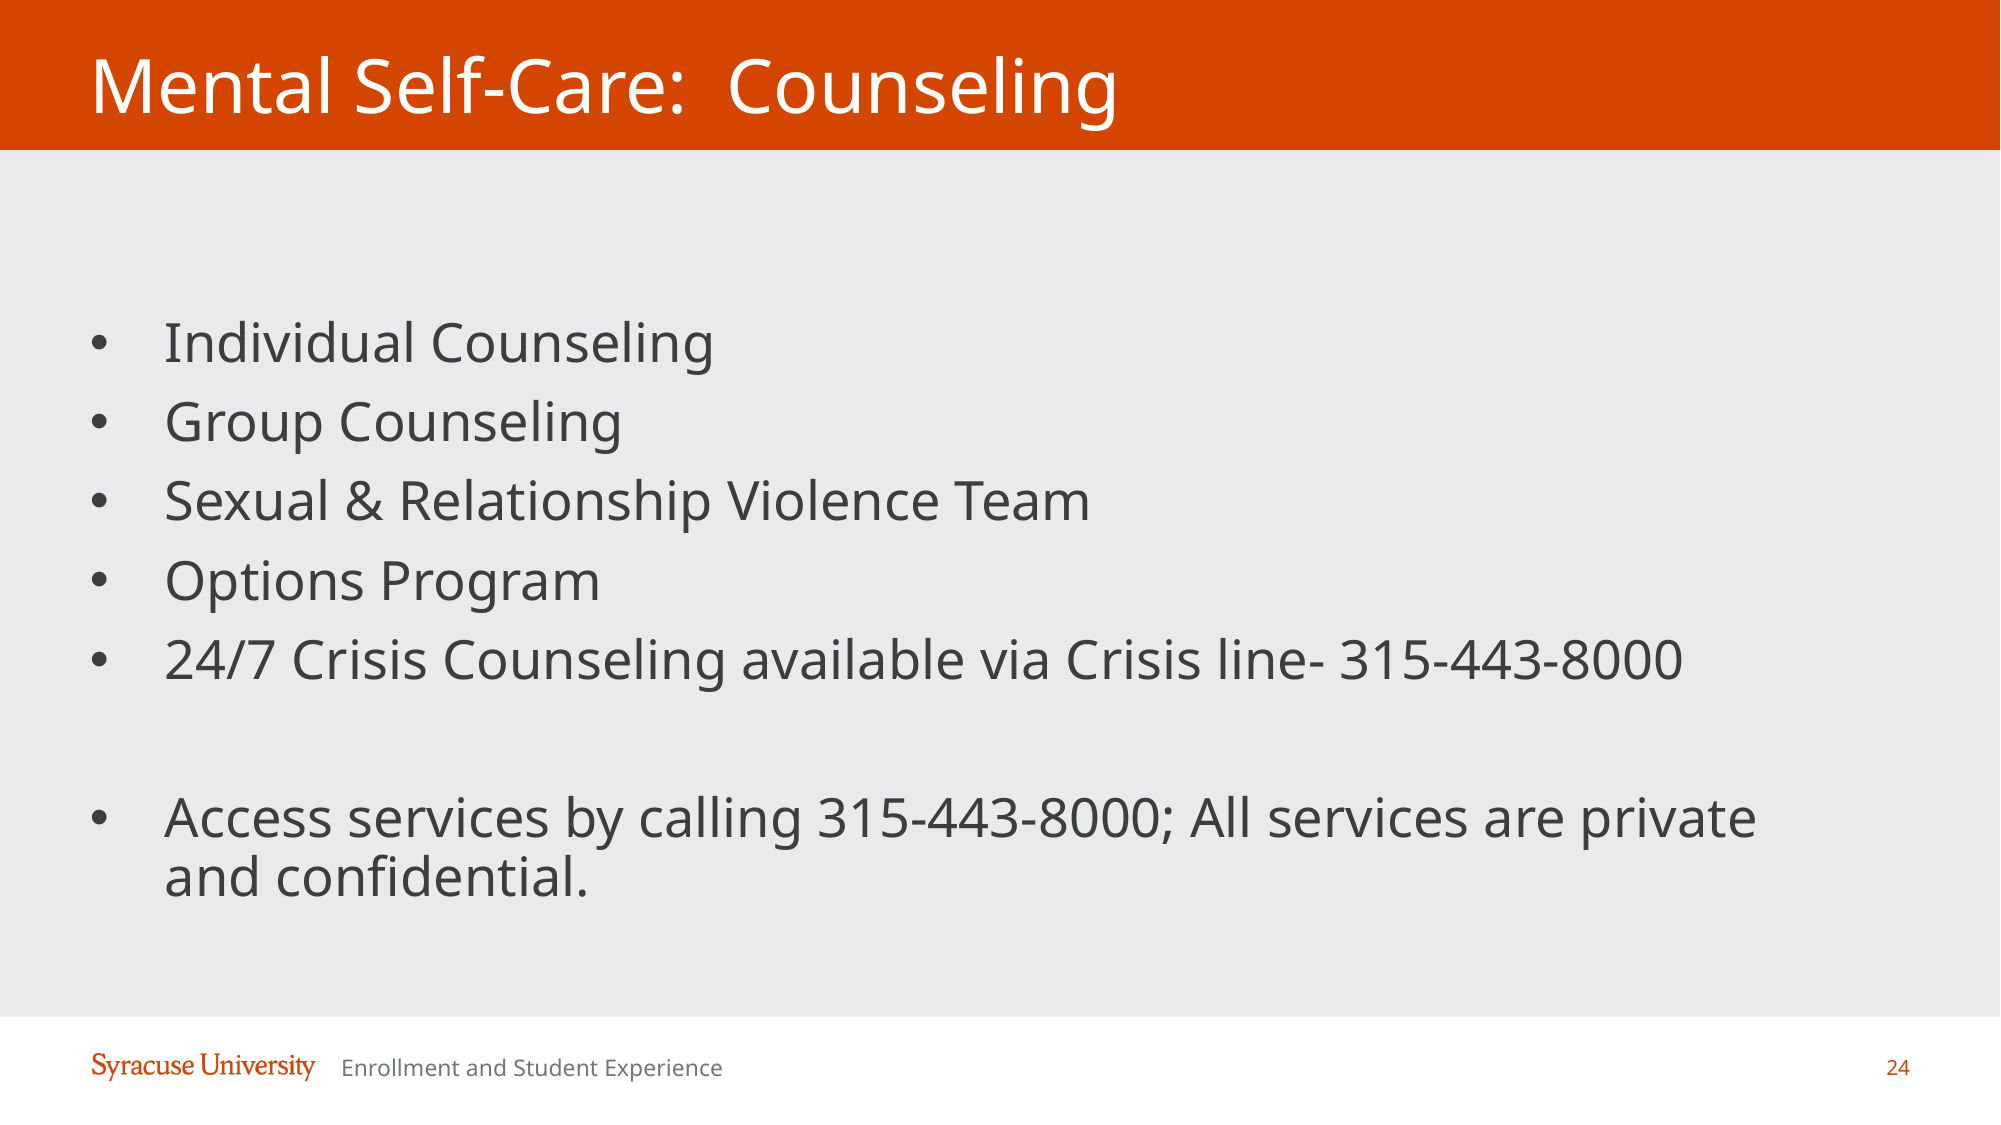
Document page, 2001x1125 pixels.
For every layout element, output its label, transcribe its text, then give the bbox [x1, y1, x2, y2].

list Individual Counseling Group Counseling Sexual & Relationship Violence Team Options Program 24/7 Crisis Counseling available via Crisis line- 315-443-8000 Access services by calling 315-443-8000; All services are private and confidential. [75, 307, 1788, 929]
picture [91, 1052, 316, 1082]
title Mental Self-Care: Counseling [75, 41, 1925, 146]
list Enrollment and Student Experience [326, 1039, 1788, 1099]
slide_number 24 [1787, 1038, 1925, 1099]
